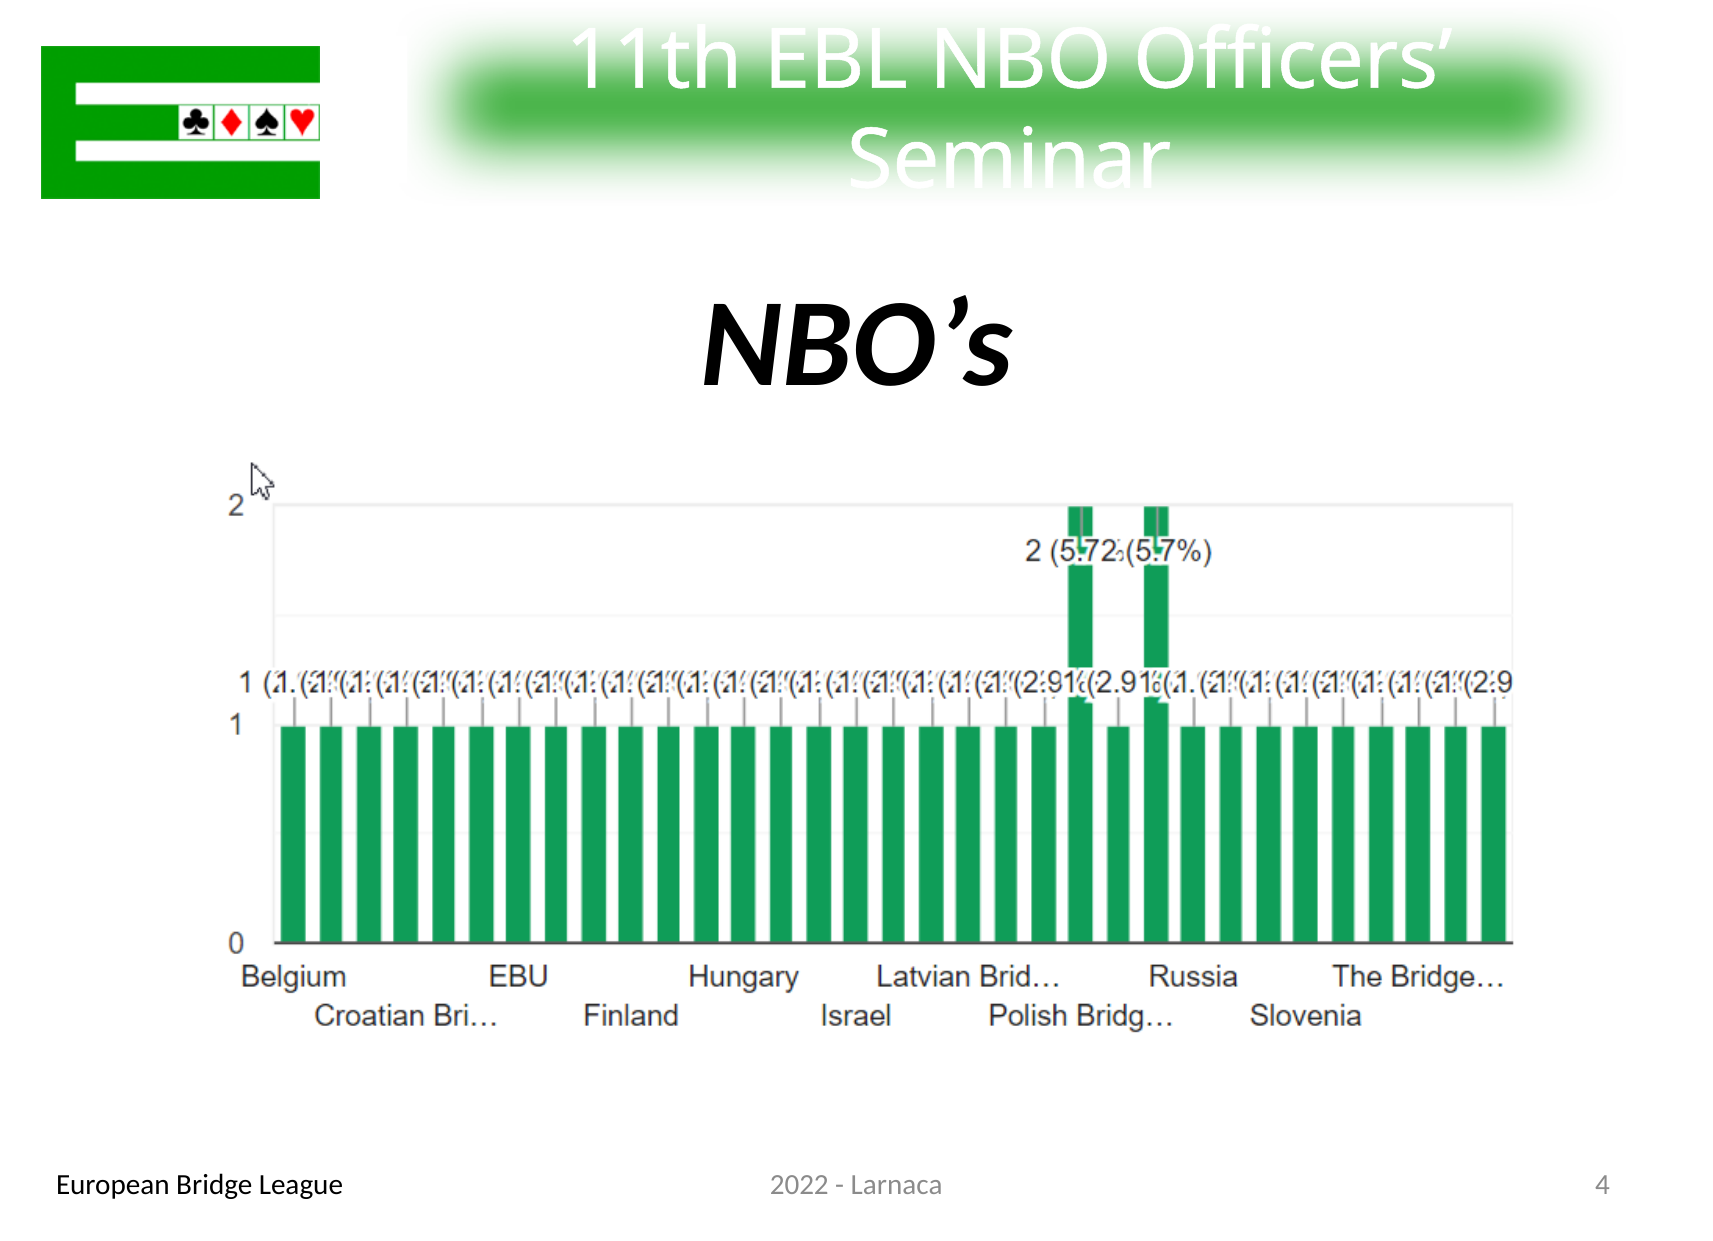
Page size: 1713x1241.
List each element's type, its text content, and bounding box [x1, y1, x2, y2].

text_box [16, 32, 411, 187]
picture [173, 444, 1540, 1051]
text_box NBO’s [0, 253, 1713, 419]
text_box European Bridge League [41, 1157, 420, 1208]
footer 2022 - Larnaca [585, 1149, 1128, 1216]
slide_number 4 [1227, 1149, 1628, 1216]
picture [41, 46, 320, 199]
